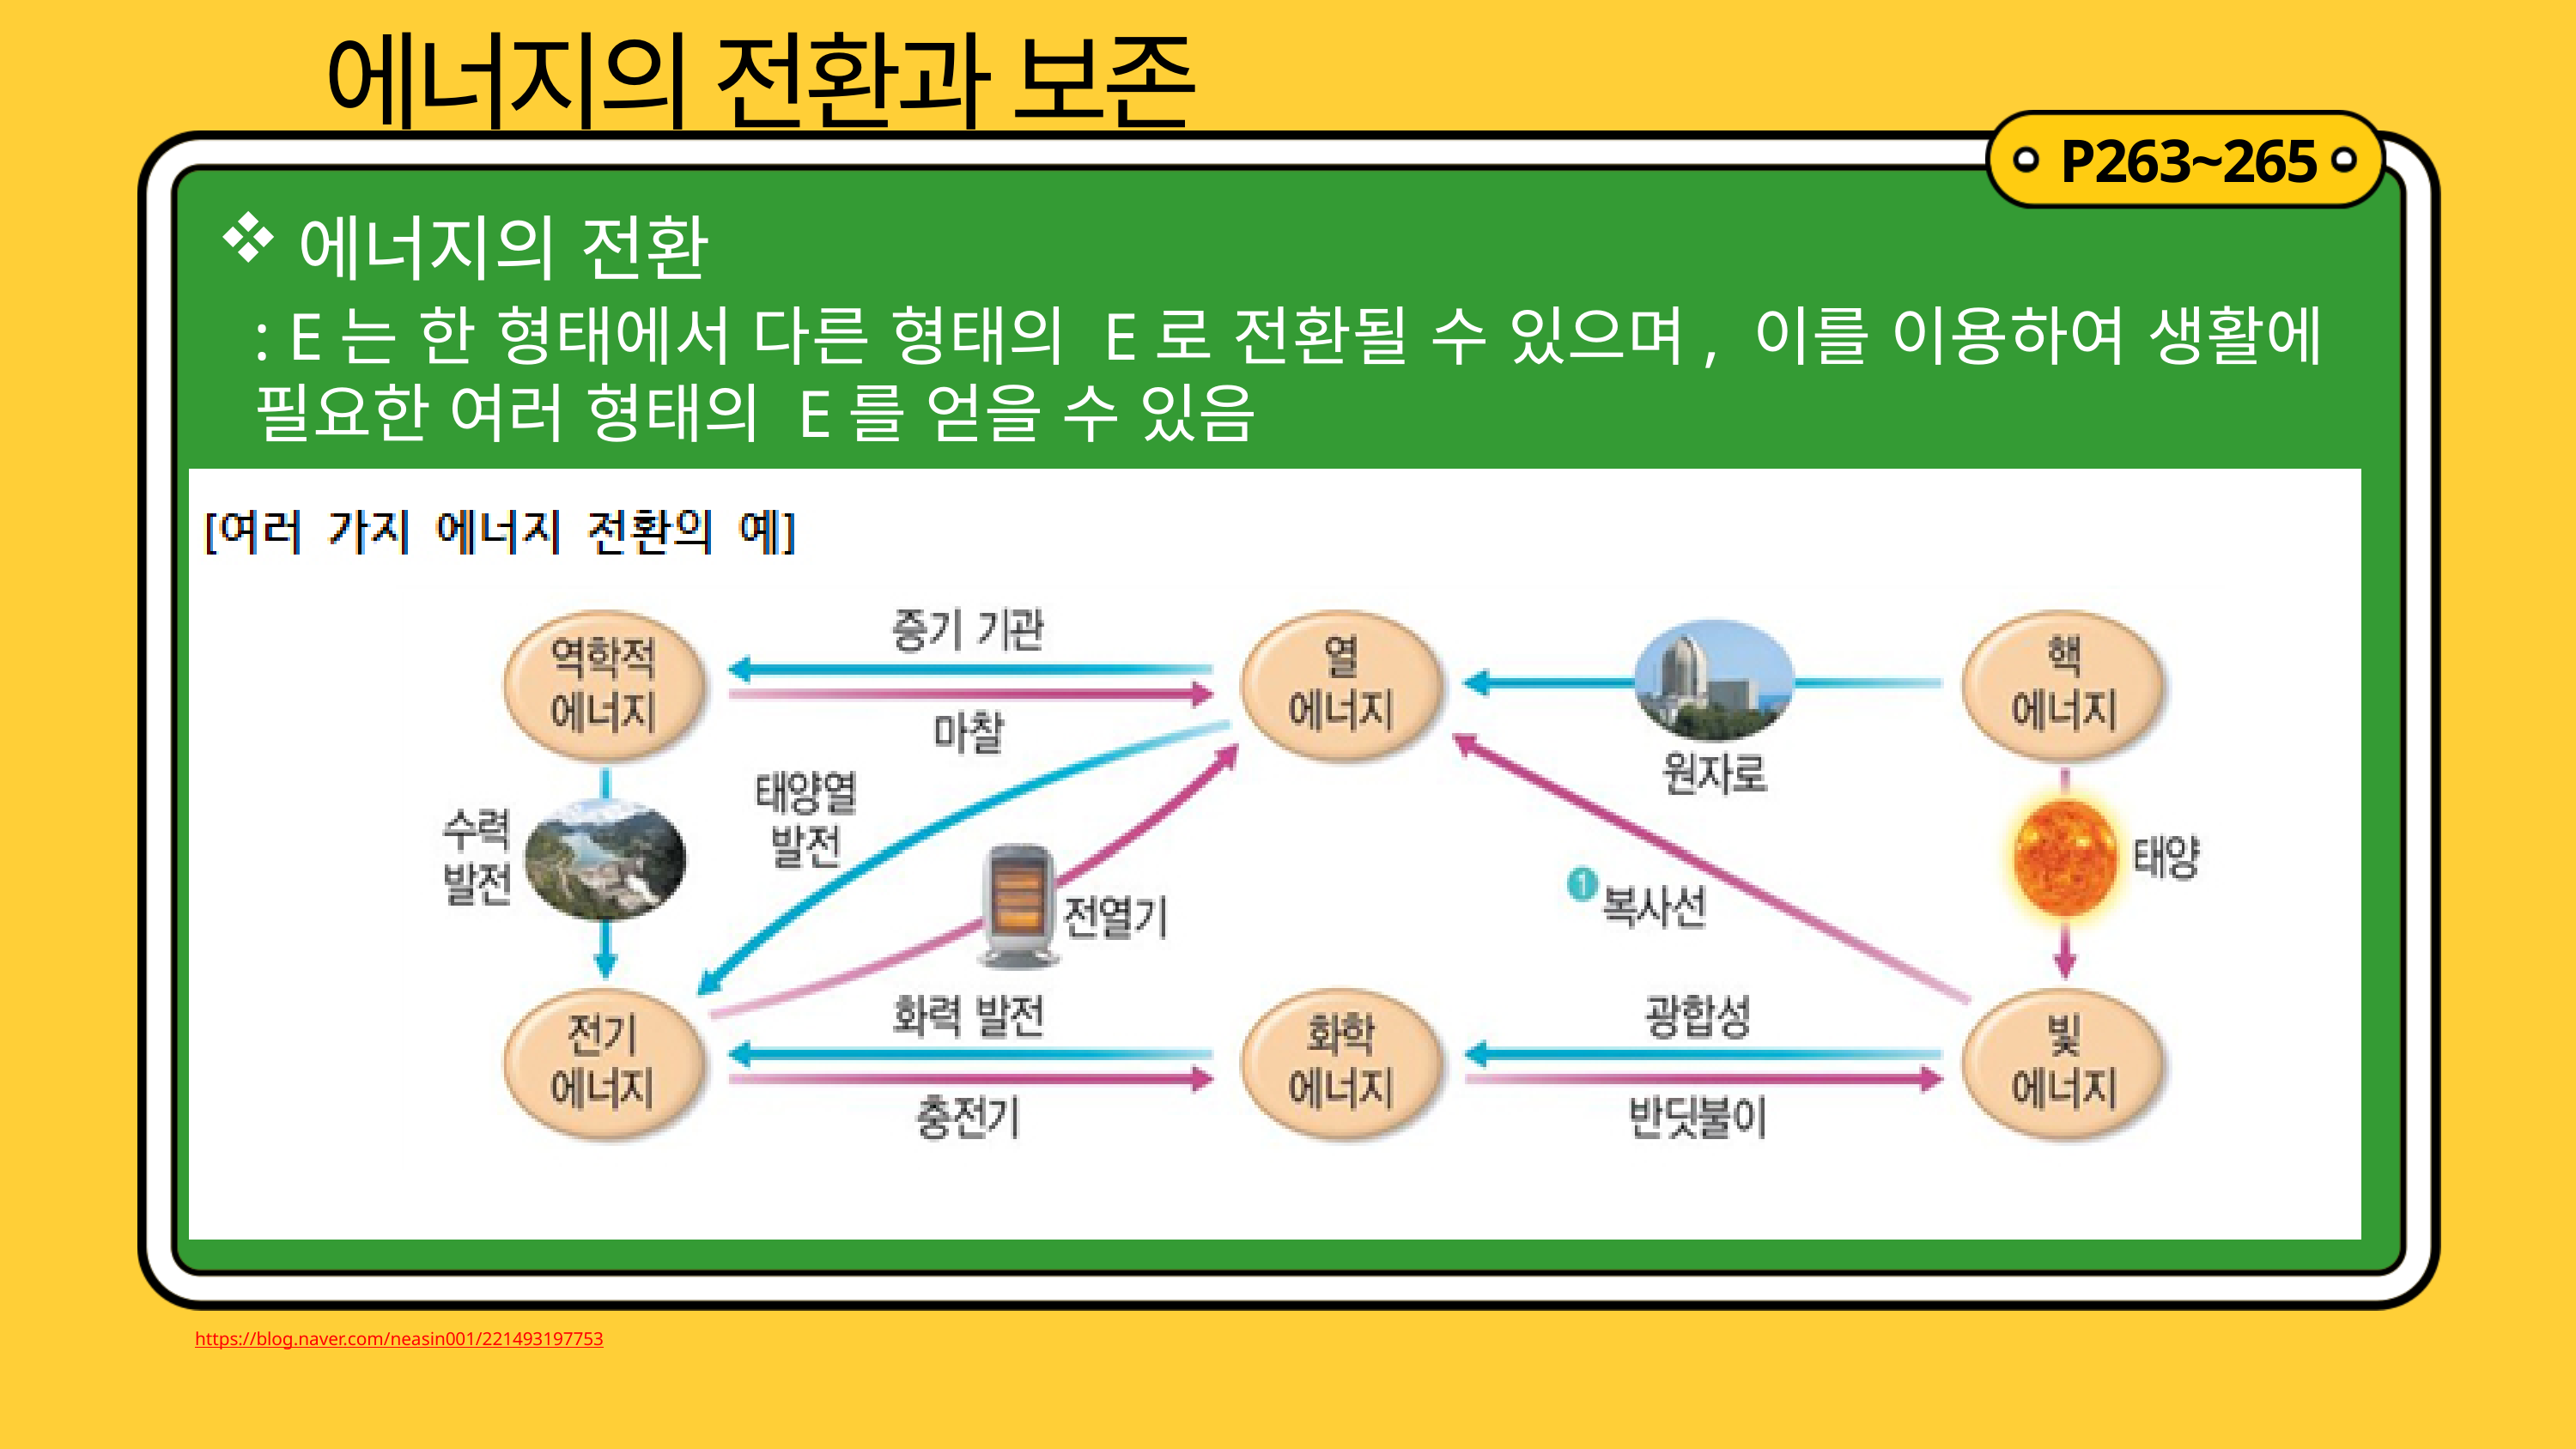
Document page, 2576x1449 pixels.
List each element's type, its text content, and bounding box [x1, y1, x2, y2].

picture [189, 469, 2362, 1240]
text_box https://blog.naver.com/neasin001/221493197753 [182, 1317, 1741, 1367]
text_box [137, 130, 2442, 1311]
text_box 에너지의 전환과 보존 [85, 7, 1438, 138]
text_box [1985, 110, 2388, 212]
